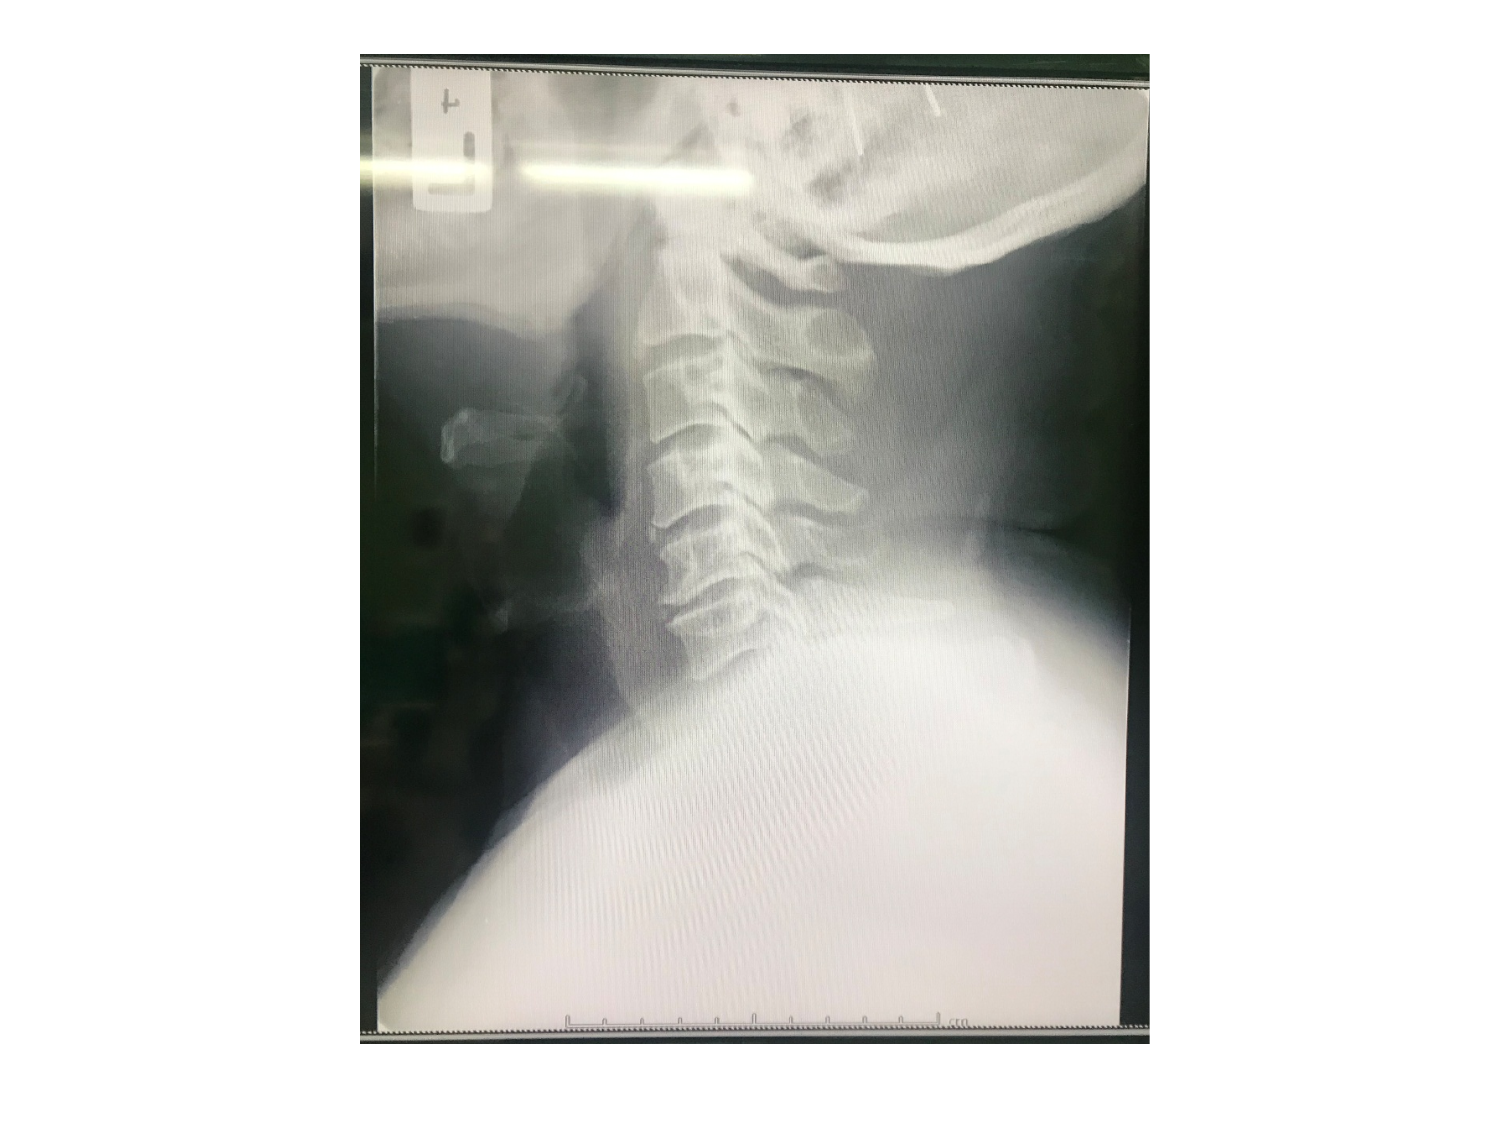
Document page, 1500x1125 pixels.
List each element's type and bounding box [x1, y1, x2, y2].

picture [360, 54, 1150, 154]
picture [360, 945, 1150, 1044]
list [259, 154, 1250, 945]
